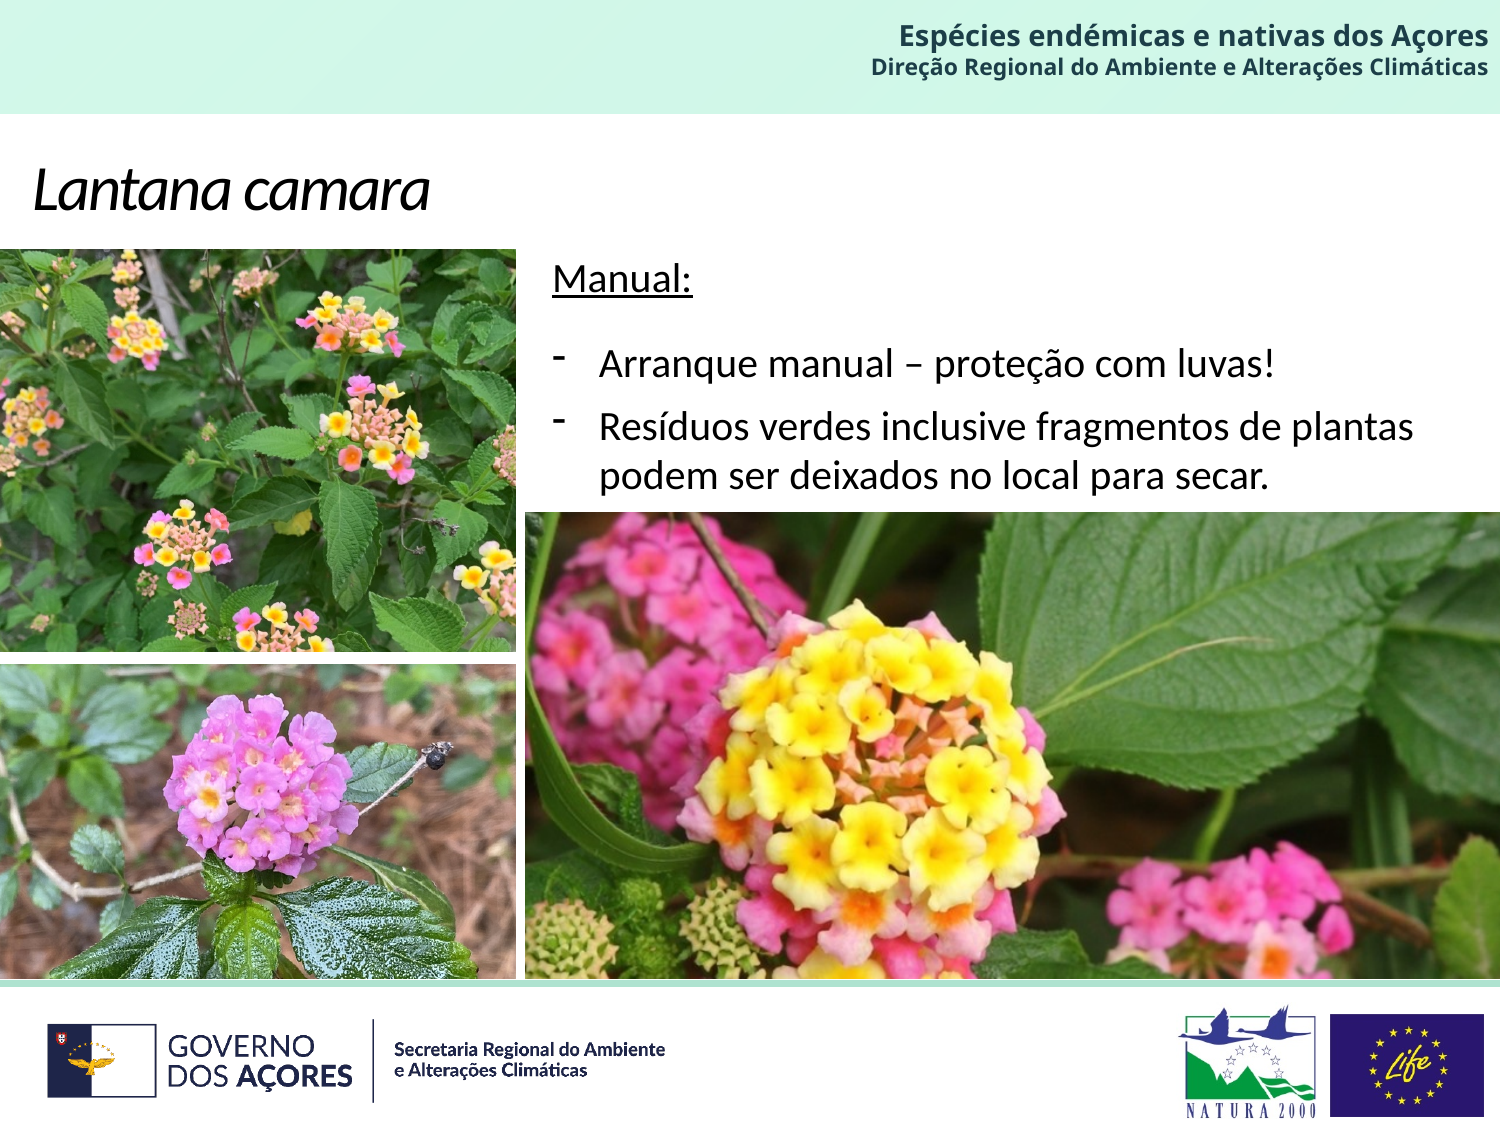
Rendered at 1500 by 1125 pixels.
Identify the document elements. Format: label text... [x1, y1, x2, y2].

text_box [0, 0, 1500, 117]
picture [0, 249, 516, 652]
text_box Espécies endémicas e nativas dos Açores Direção Regional do Ambiente e Alterações Climáticas [206, 9, 1500, 87]
picture [525, 512, 1500, 978]
text_box Manual: Arranque manual – proteção com luvas! Resíduos verdes inclusive fragmentos de plantas podem ser deixados no local para secar. [537, 243, 1483, 502]
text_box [3, 937, 1498, 1125]
text_box Lantana camara [17, 113, 1436, 256]
picture [0, 664, 516, 931]
